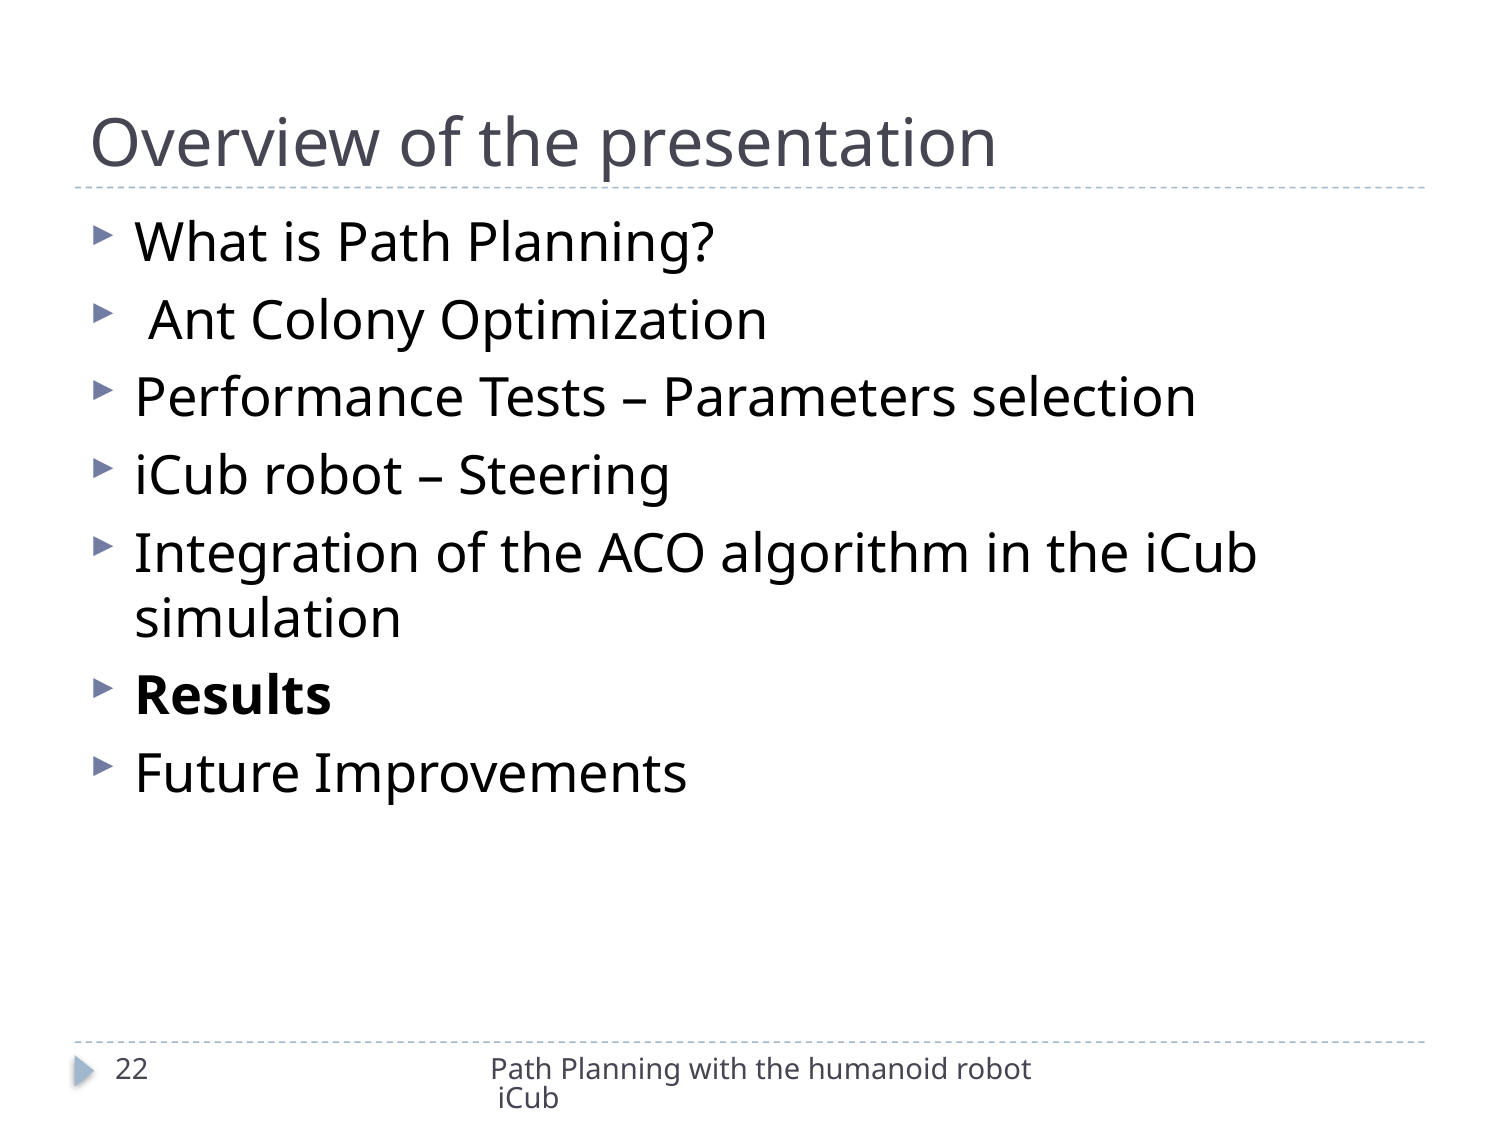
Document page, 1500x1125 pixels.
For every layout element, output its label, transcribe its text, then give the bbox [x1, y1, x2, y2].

list What is Path Planning? Ant Colony Optimization Performance Tests – Parameters selection iCub robot – Steering Integration of the ACO algorithm in the iCub simulation Results Future Improvements [75, 200, 1425, 1010]
footer Path Planning with the humanoid robot iCub [475, 1042, 1051, 1103]
title Overview of the presentation [75, 24, 1425, 188]
slide_number 22 [100, 1042, 426, 1103]
